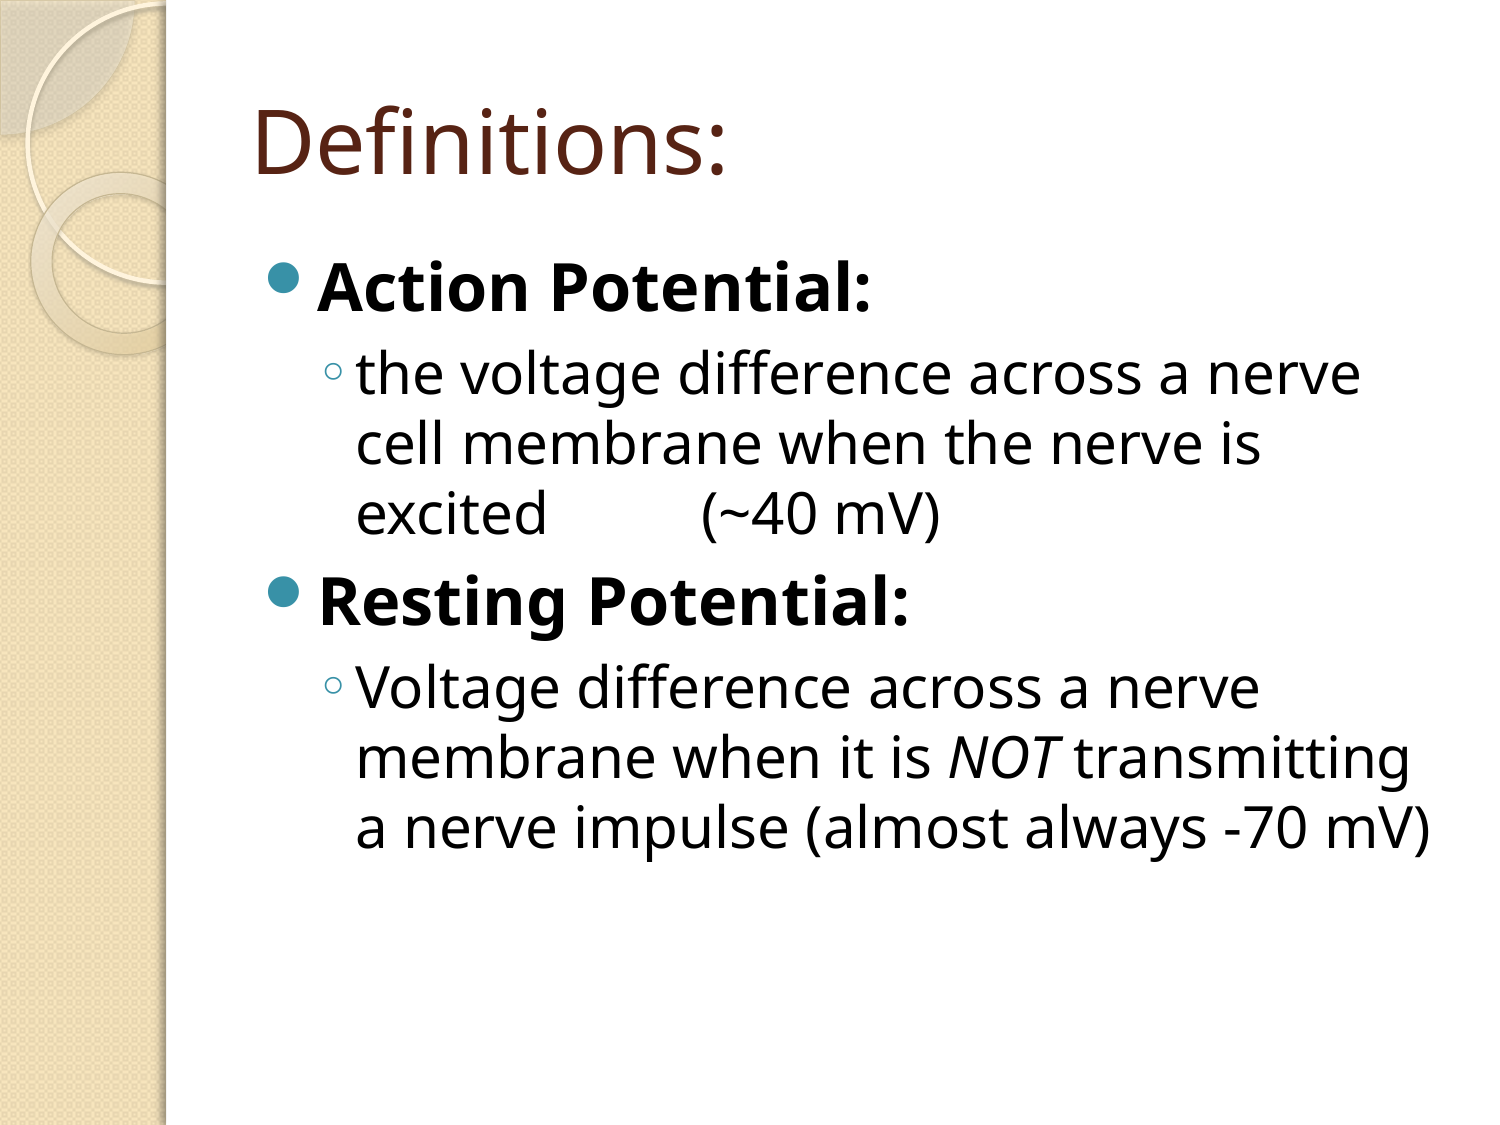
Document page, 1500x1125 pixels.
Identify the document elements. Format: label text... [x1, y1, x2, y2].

title Definitions: [235, 45, 1466, 233]
list Action Potential: the voltage difference across a nerve cell membrane when the nerve is excited (~40 mV) Resting Potential: Voltage difference across a nerve membrane when it is NOT transmitting a nerve impulse (almost always -70 mV) [235, 237, 1466, 1025]
